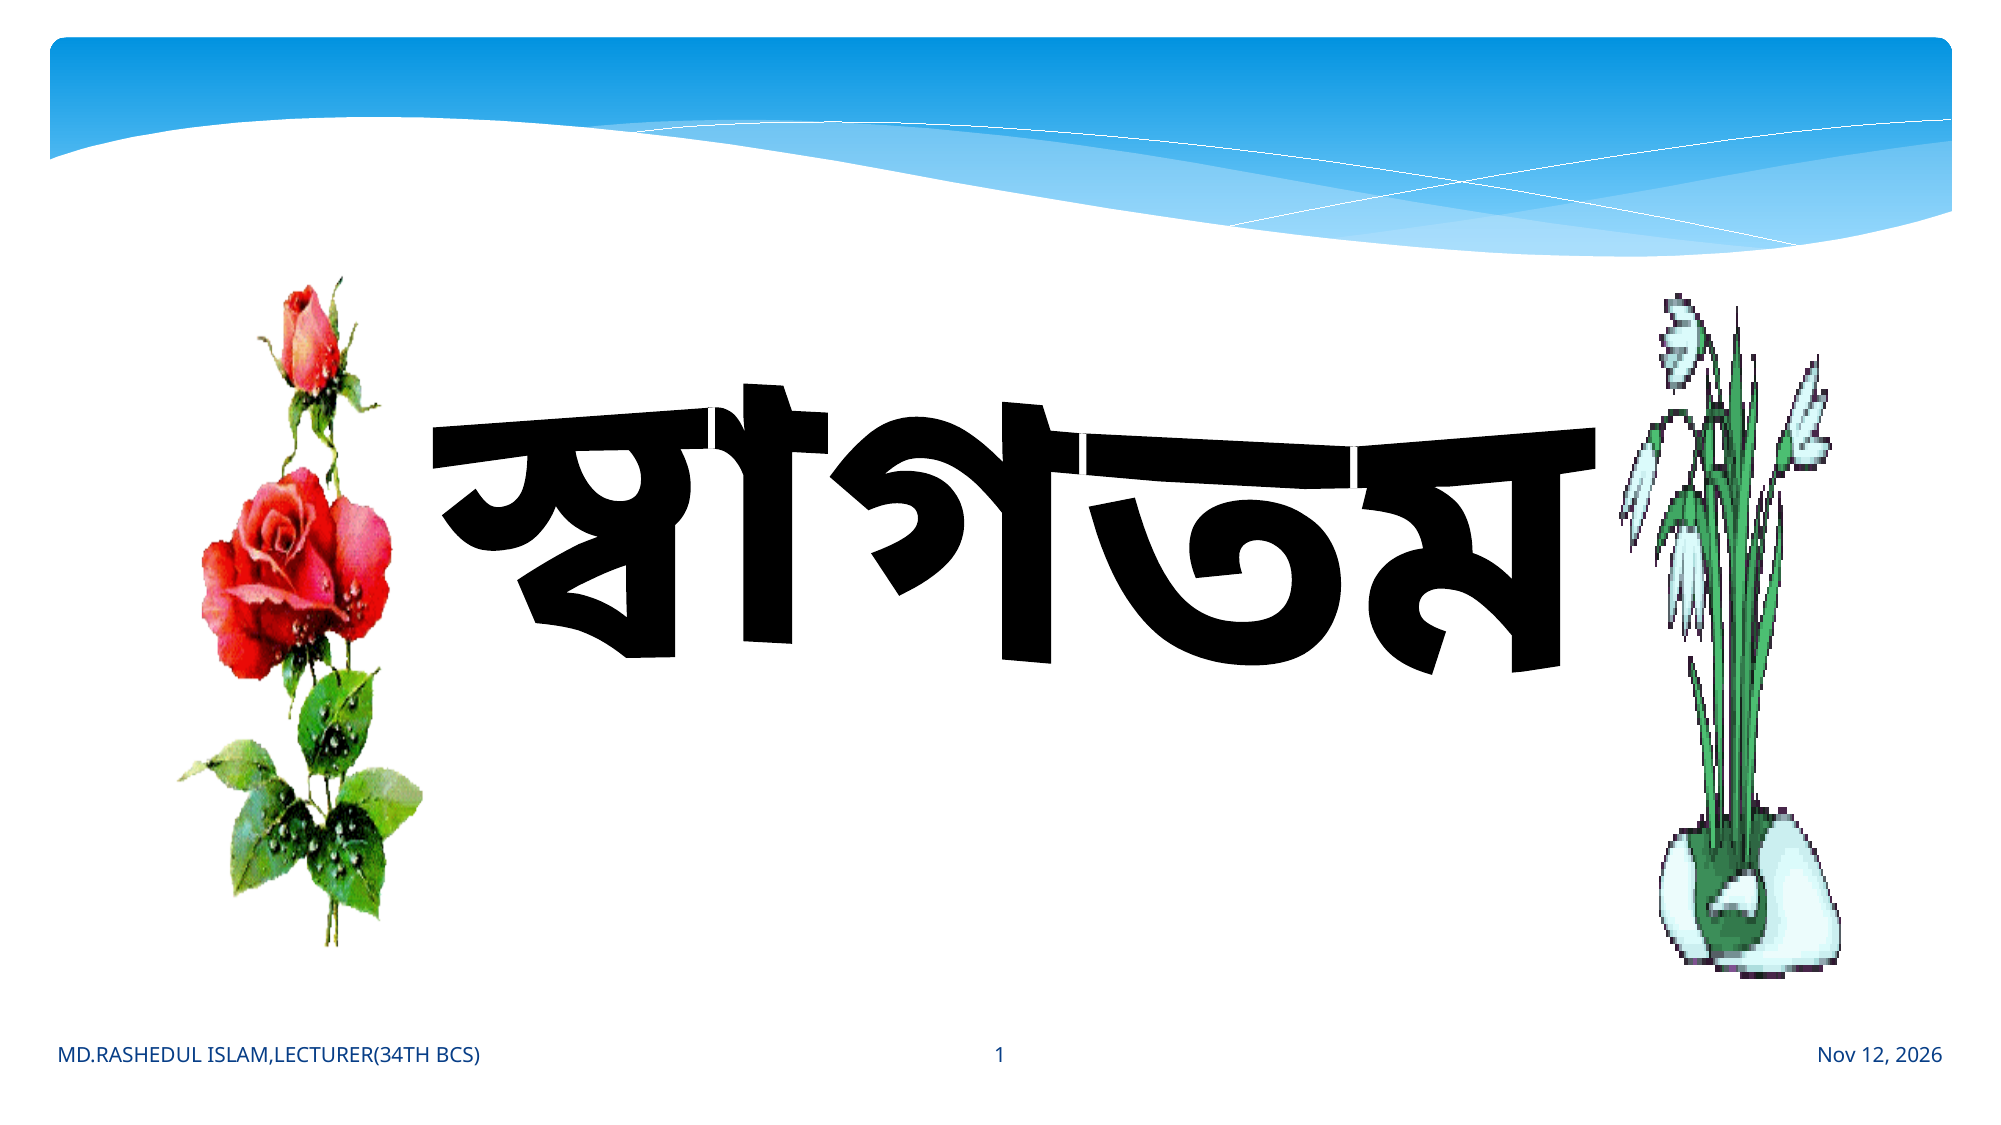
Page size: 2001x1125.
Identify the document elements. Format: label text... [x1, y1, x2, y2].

picture [169, 267, 431, 954]
picture [1619, 292, 1844, 979]
footer MD.RASHEDUL ISLAM,LECTURER(34TH BCS) [42, 1025, 871, 1086]
slide_number 1 [872, 1025, 1128, 1086]
slide_number 5-Nov-20 [1129, 1025, 1958, 1086]
